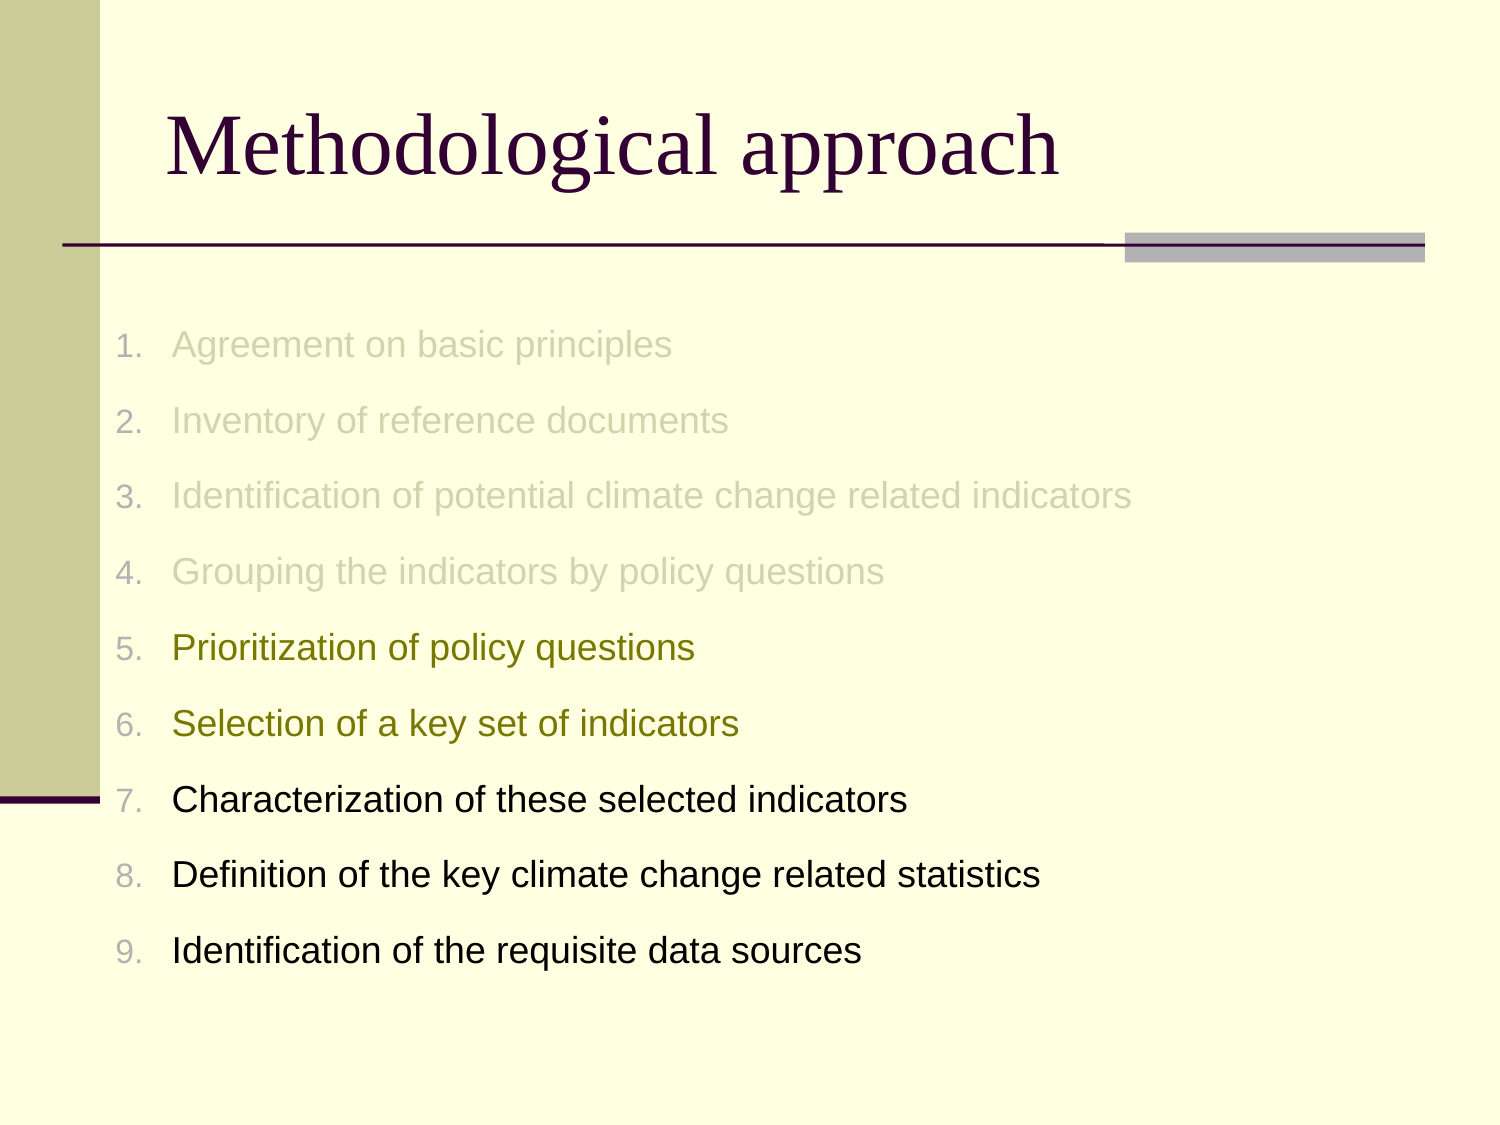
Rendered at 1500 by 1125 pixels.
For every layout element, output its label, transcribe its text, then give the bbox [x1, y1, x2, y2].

title Methodological approach [150, 45, 1425, 234]
text_box Agreement on basic principles Inventory of reference documents Identification of potential climate change related indicators Grouping the indicators by policy questions Prioritization of policy questions Selection of a key set of indicators Characterization of these selected indicators Definition of the key climate change related statistics Identification of the requisite data sources [100, 312, 1500, 1100]
